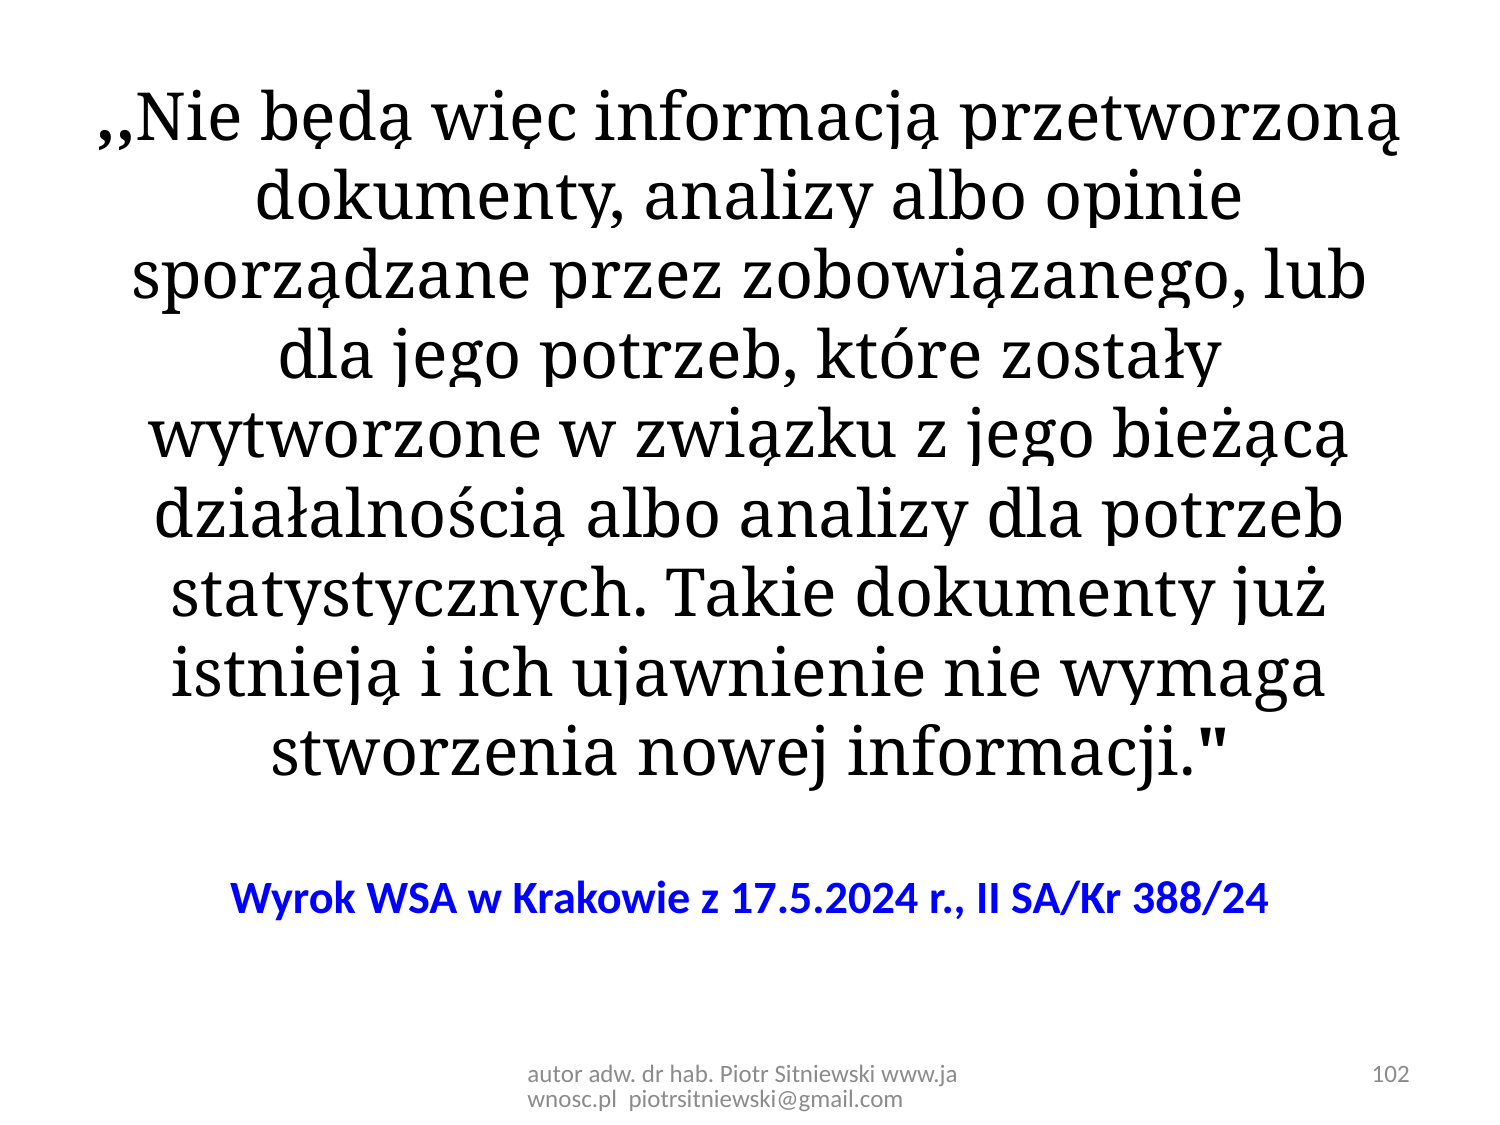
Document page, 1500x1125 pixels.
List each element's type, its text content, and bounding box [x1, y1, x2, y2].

slide_number 102 [1074, 1042, 1425, 1103]
footer autor adw. dr hab. Piotr Sitniewski www.jawnosc.pl piotrsitniewski@gmail.com [512, 1042, 988, 1103]
list ,,Nie będą więc informacją przetworzoną dokumenty, analizy albo opinie sporządzane przez zobowiązanego, lub dla jego potrzeb, które zostały wytworzone w związku z jego bieżącą działalnością albo analizy dla potrzeb statystycznych. Takie dokumenty już istnieją i ich ujawnienie nie wymaga stworzenia nowej informacji." Wyrok WSA w Krakowie z 17.5.2024 r., II SA/Kr 388/24 [76, 66, 1424, 1012]
